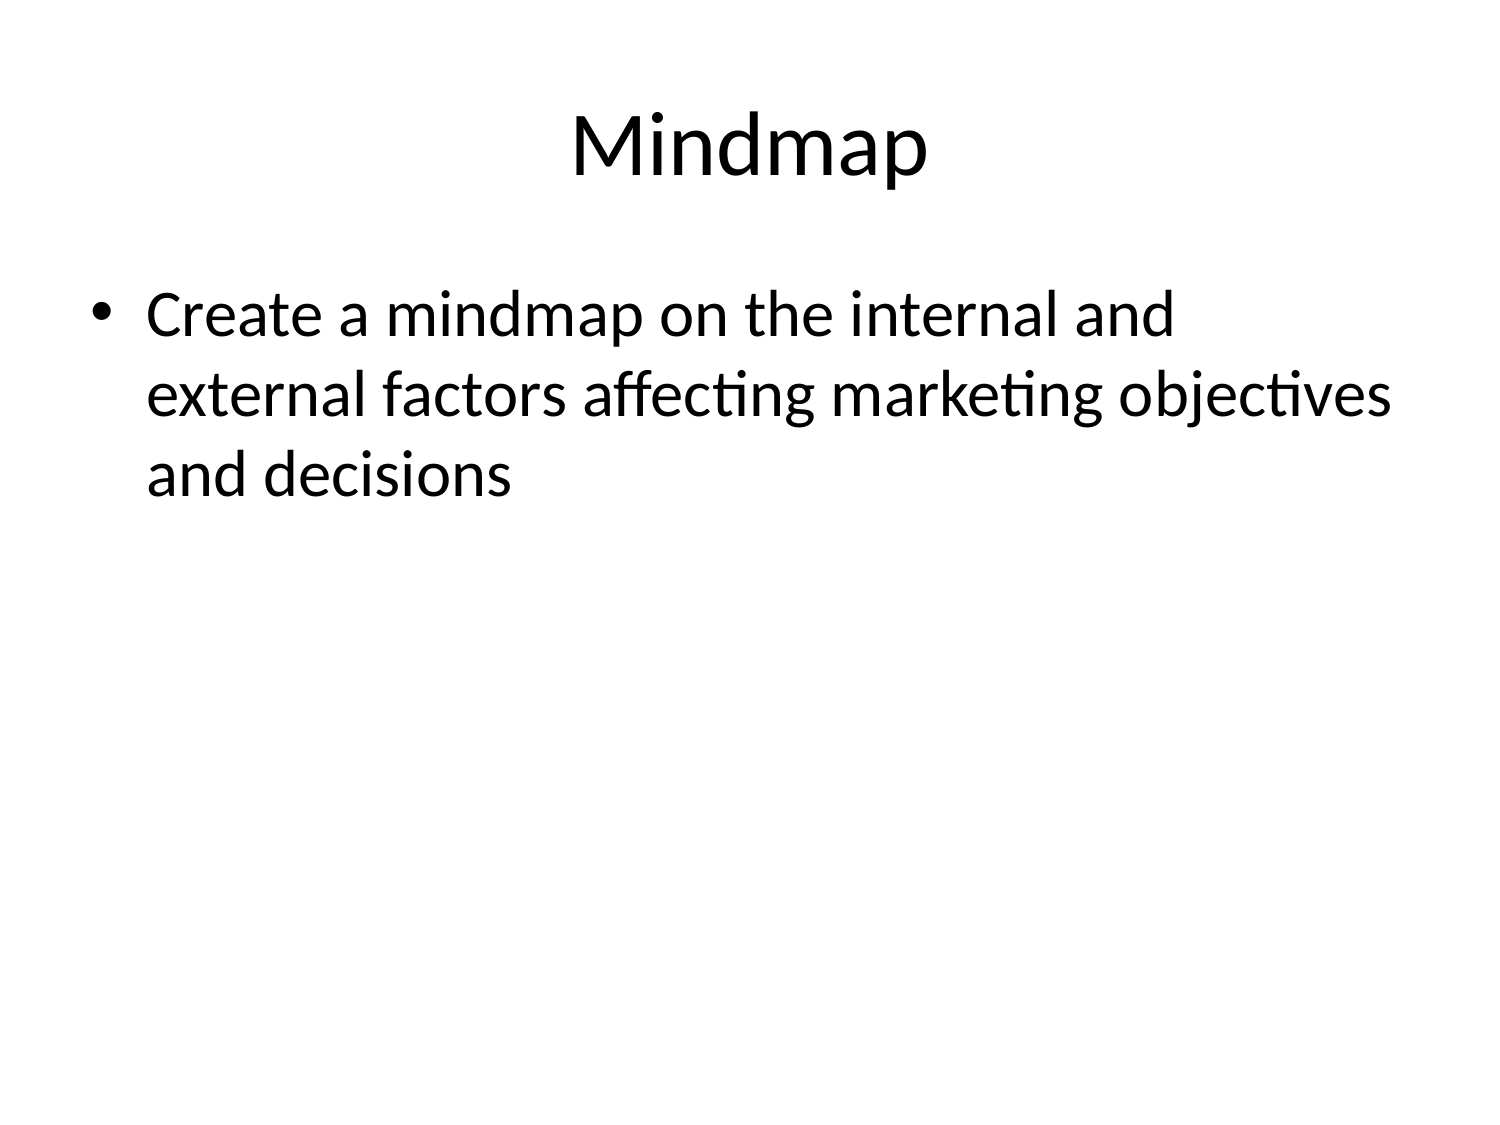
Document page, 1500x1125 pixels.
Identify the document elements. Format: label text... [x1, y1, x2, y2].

title Mindmap [75, 45, 1425, 233]
list Create a mindmap on the internal and external factors affecting marketing objectives and decisions [75, 262, 1425, 1005]
